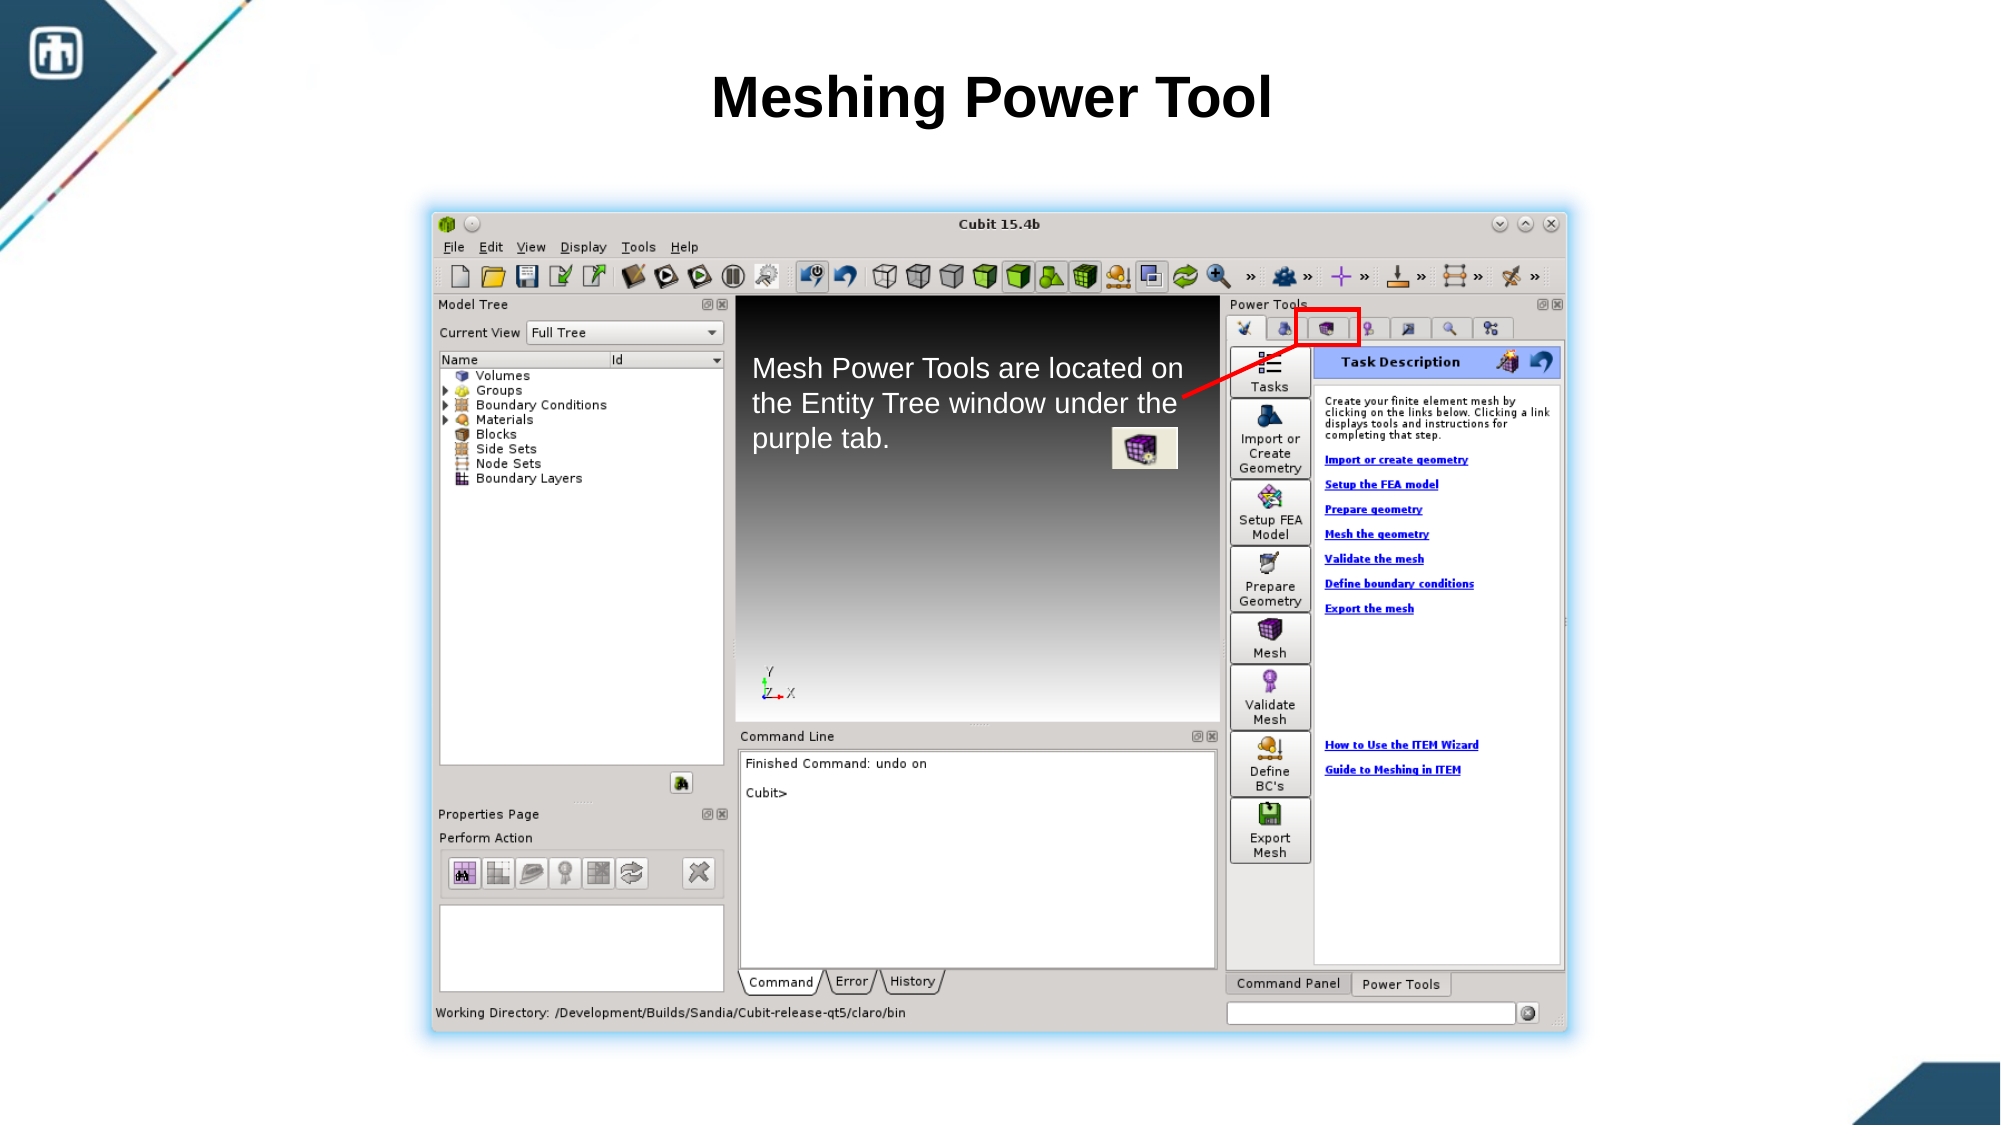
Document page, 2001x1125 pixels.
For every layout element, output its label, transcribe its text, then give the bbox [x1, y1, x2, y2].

text_box Meshing Power Tool [435, 24, 1550, 165]
picture [0, 0, 2001, 1125]
